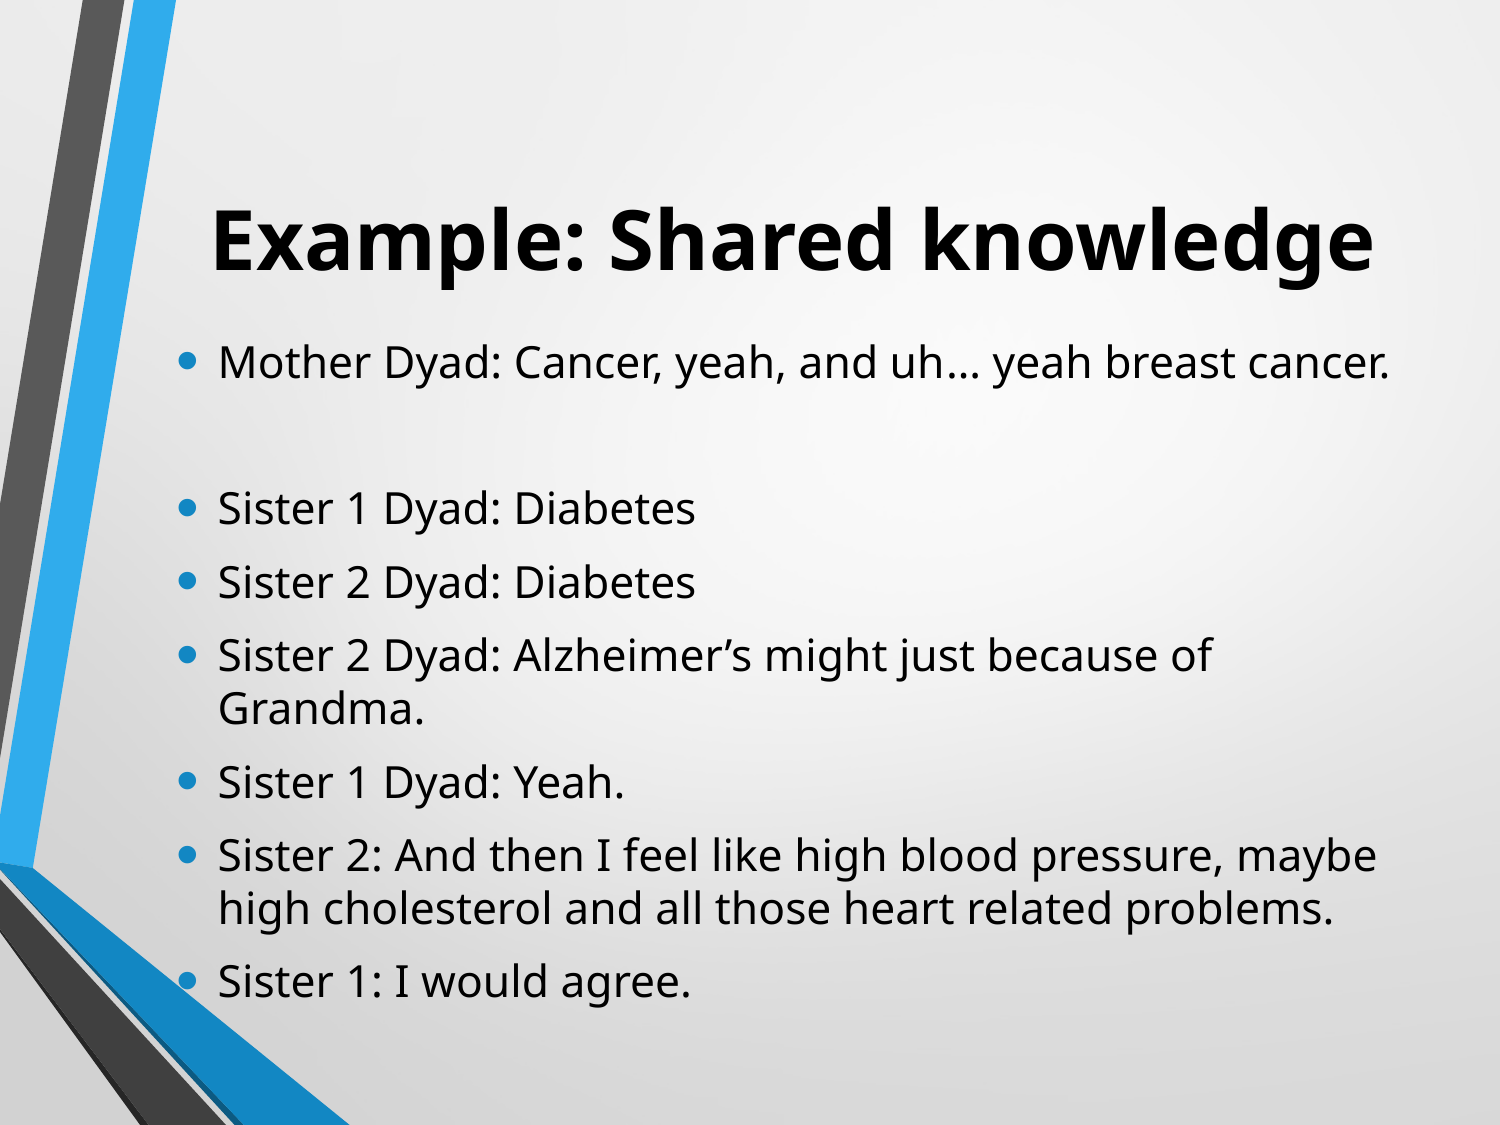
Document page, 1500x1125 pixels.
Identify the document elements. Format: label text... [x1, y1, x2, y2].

title Example: Shared knowledge [161, 75, 1425, 326]
list Mother Dyad: Cancer, yeah, and uh… yeah breast cancer. Sister 1 Dyad: Diabetes Sister 2 Dyad: Diabetes Sister 2 Dyad: Alzheimer’s might just because of Grandma. Sister 1 Dyad: Yeah. Sister 2: And then I feel like high blood pressure, maybe high cholesterol and all those heart related problems. Sister 1: I would agree. [161, 326, 1425, 1095]
